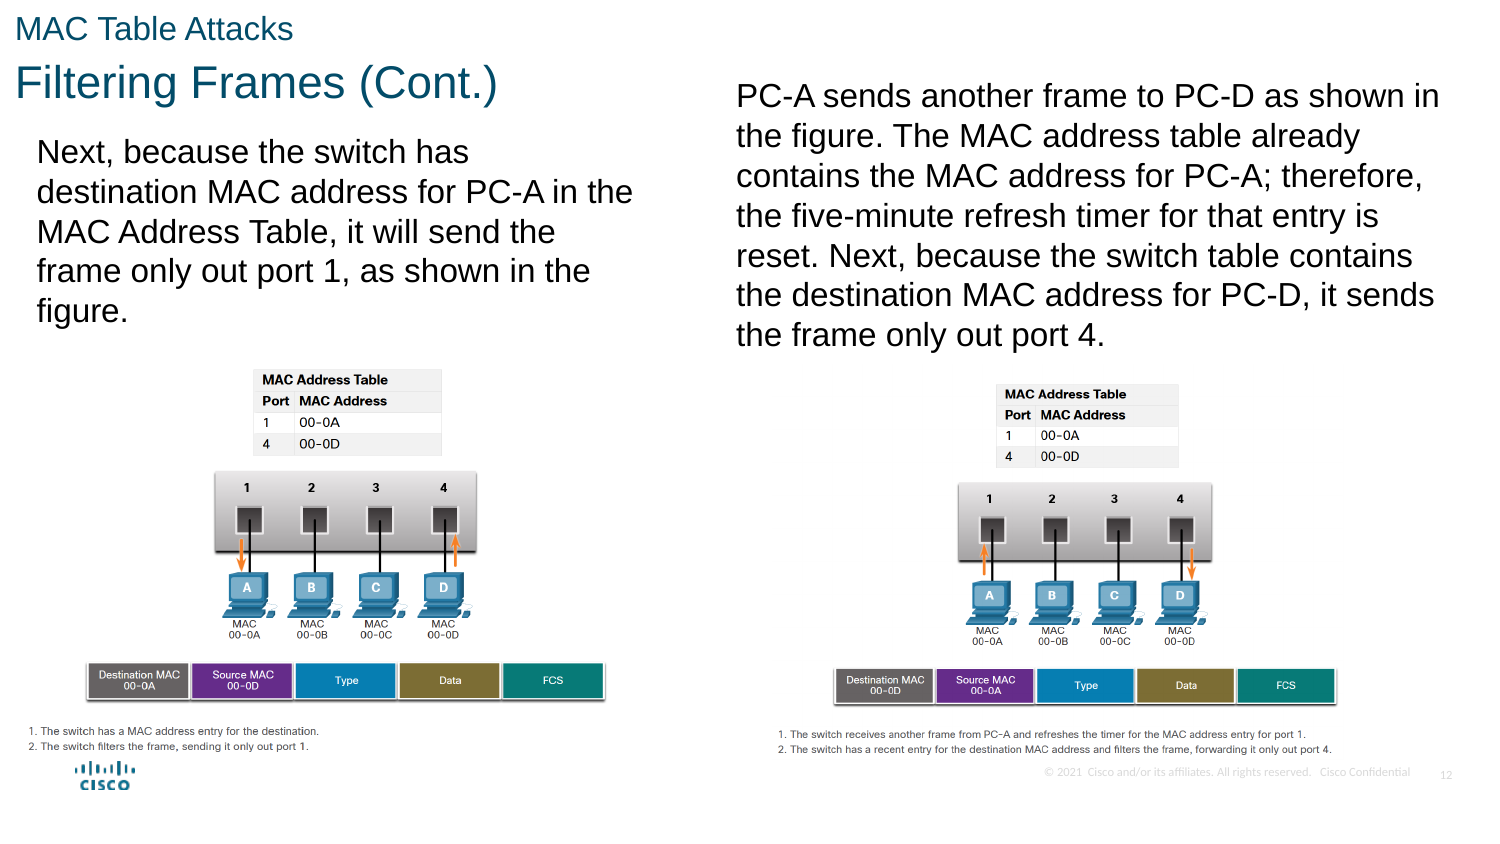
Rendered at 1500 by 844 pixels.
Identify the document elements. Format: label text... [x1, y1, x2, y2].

text_box PC-A sends another frame to PC-D as shown in the figure. The MAC address table already contains the MAC address for PC-A; therefore, the five-minute refresh timer for that entry is reset. Next, because the switch table contains the destination MAC address for PC-D, it sends the frame only out port 4. [721, 66, 1478, 361]
picture [772, 364, 1344, 760]
slide_number 12 [1425, 759, 1500, 797]
text_box Next, because the switch has destination MAC address for PC-A in the MAC Address Table, it will send the frame only out port 1, as shown in the figure. [21, 122, 653, 337]
list Filtering Frames (Cont.) [0, 45, 1500, 195]
picture [21, 347, 616, 790]
list MAC Table Attacks [0, 0, 1500, 45]
